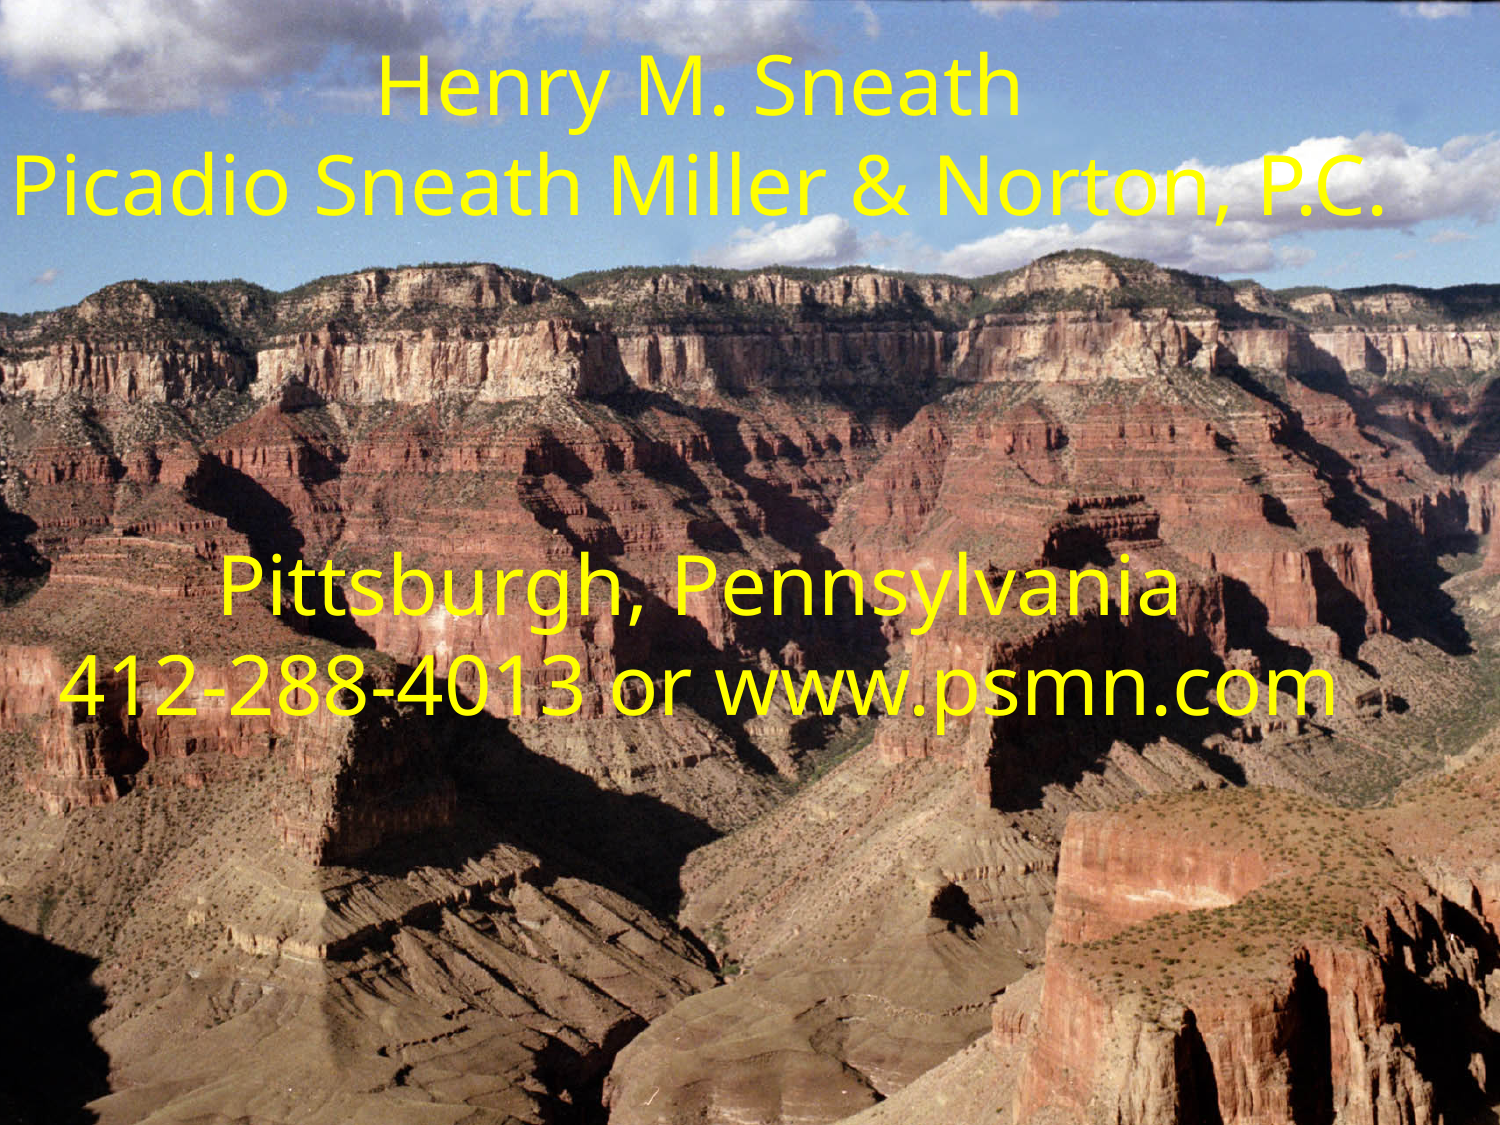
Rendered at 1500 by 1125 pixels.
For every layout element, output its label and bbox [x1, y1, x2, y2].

list [0, 0, 1500, 1125]
